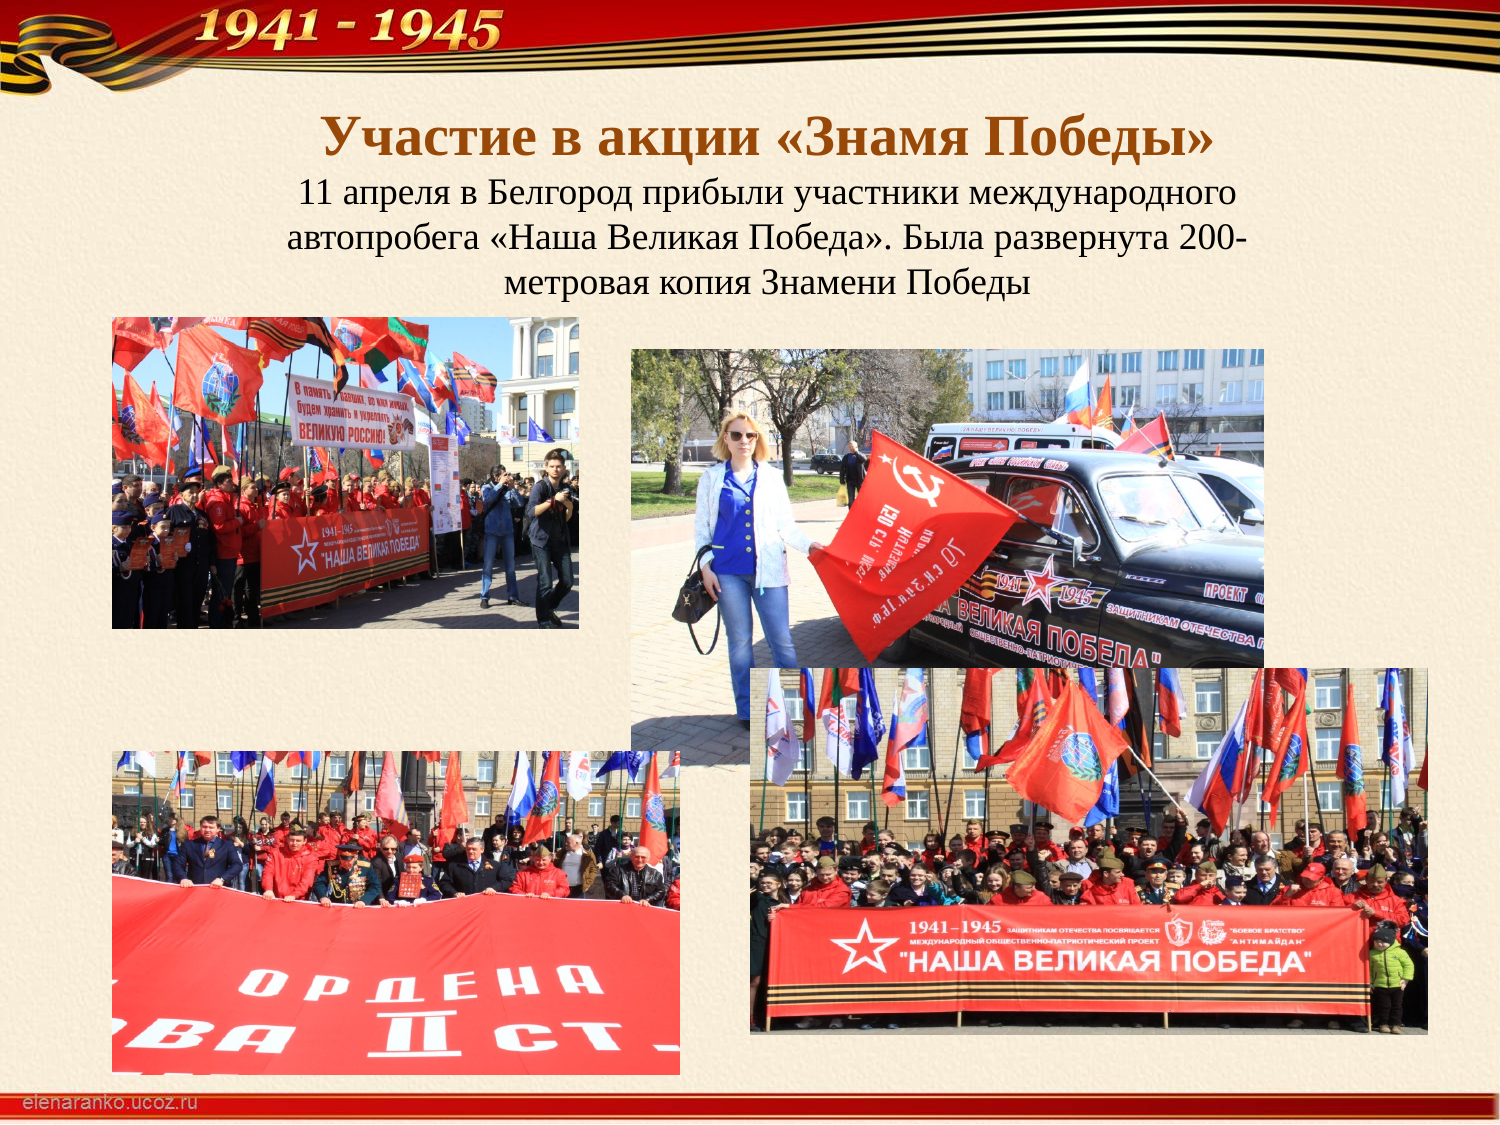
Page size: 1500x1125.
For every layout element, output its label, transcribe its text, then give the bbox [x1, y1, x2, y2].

text_box Участие в акции «Знамя Победы» 11 апреля в Белгород прибыли участники международного автопробега «Наша Великая Победа». Была развернута 200-метровая копия Знамени Победы [218, 90, 1317, 310]
picture [0, 0, 1500, 1125]
